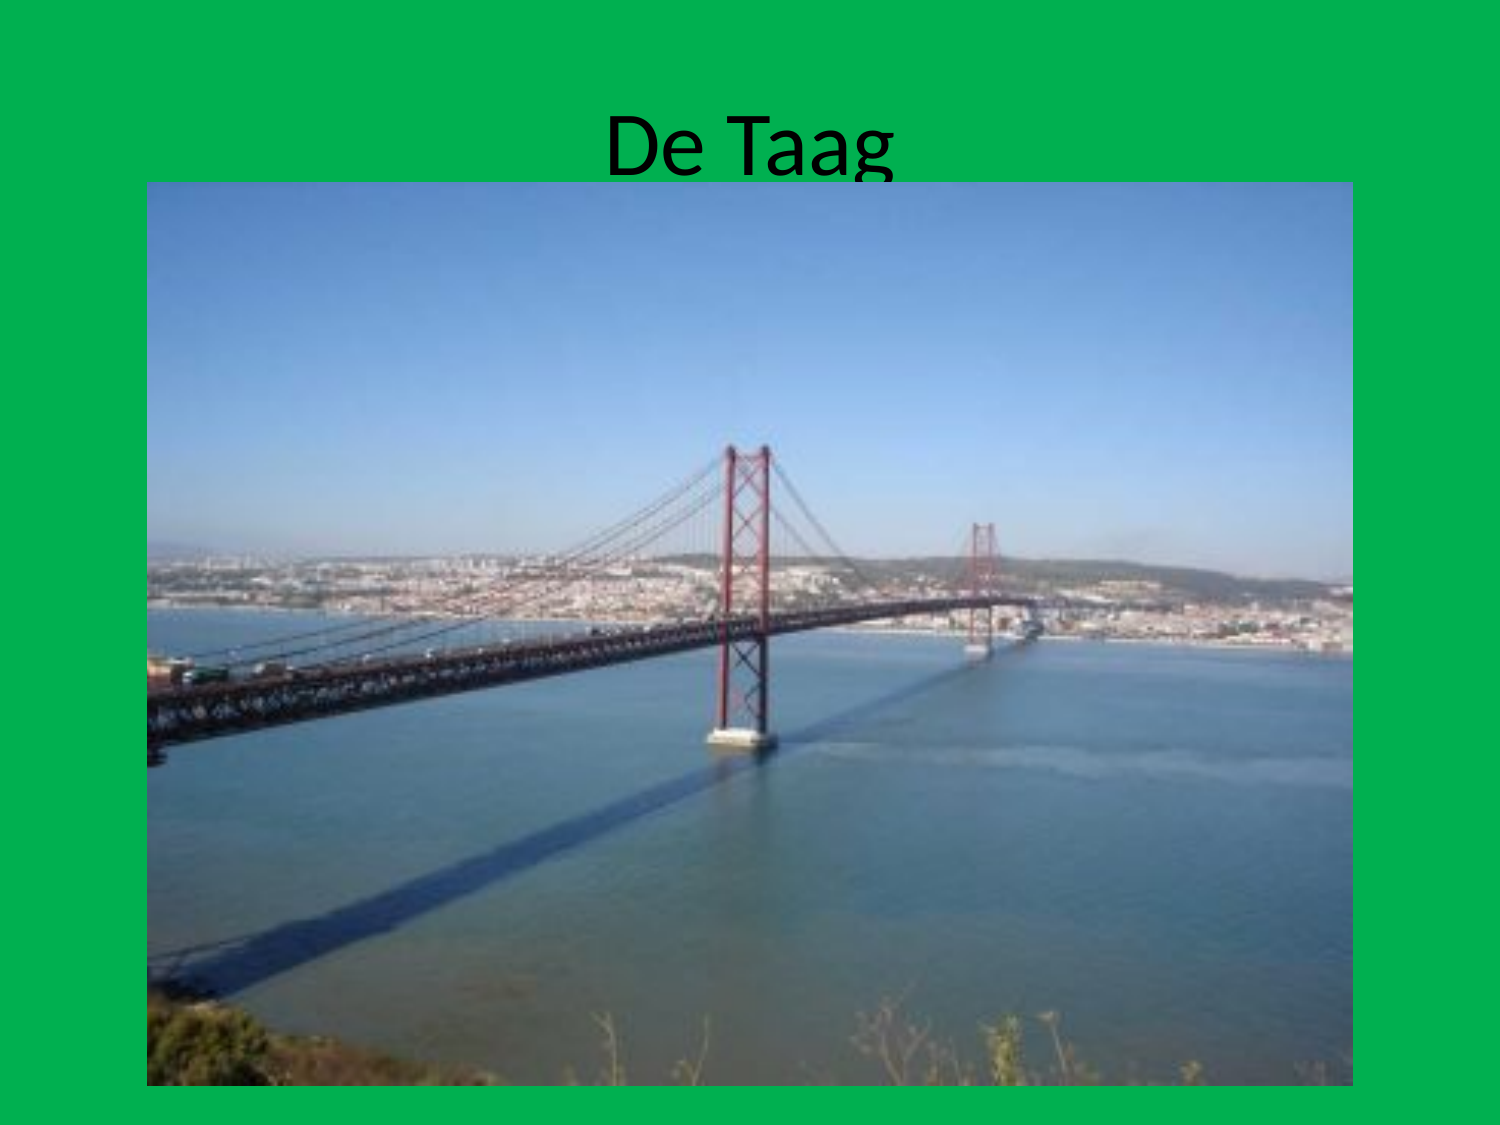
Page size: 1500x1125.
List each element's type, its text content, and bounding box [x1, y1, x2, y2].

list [147, 182, 1353, 1086]
title De Taag [75, 45, 1425, 233]
